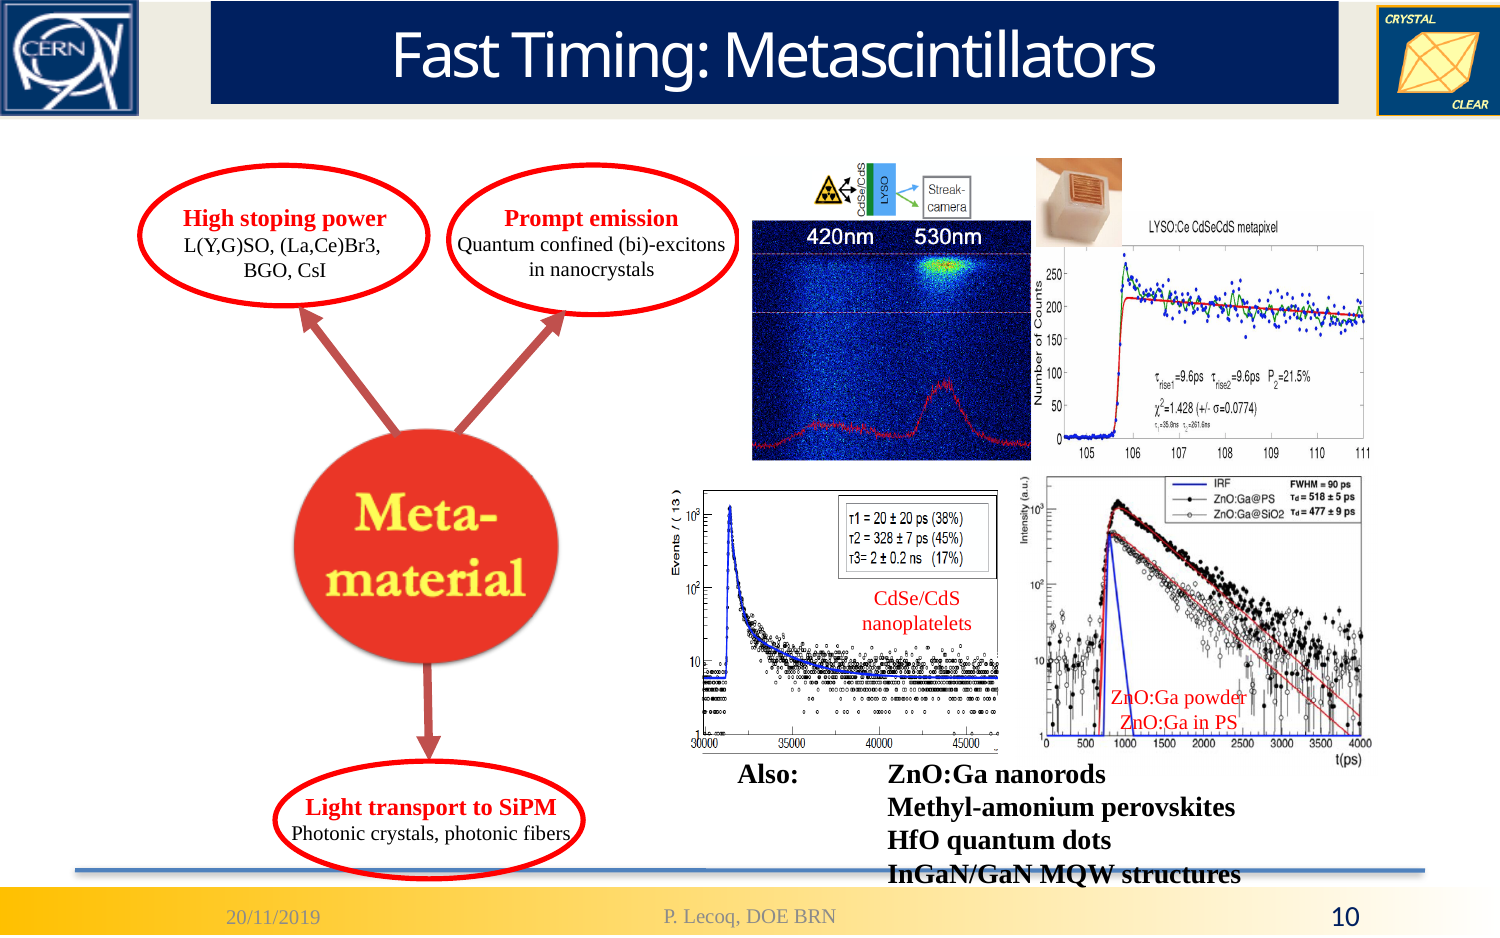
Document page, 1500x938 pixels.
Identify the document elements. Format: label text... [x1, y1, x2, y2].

title Fast Timing: Metascintillators [210, 1, 1339, 104]
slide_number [210, 897, 493, 936]
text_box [274, 599, 588, 880]
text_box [440, 164, 733, 434]
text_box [139, 165, 429, 436]
picture [738, 155, 1037, 466]
slide_number 10 [1093, 896, 1375, 934]
picture [0, 0, 139, 116]
footer P. Lecoq, DOE BRN [539, 896, 961, 934]
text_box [666, 465, 1016, 754]
text_box Also: ZnO:Ga nanorods Methyl-amonium perovskites HfO quantum dots InGaN/GaN MQW structures [722, 762, 1256, 897]
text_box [1032, 157, 1374, 465]
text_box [1015, 466, 1378, 776]
picture [288, 427, 564, 672]
